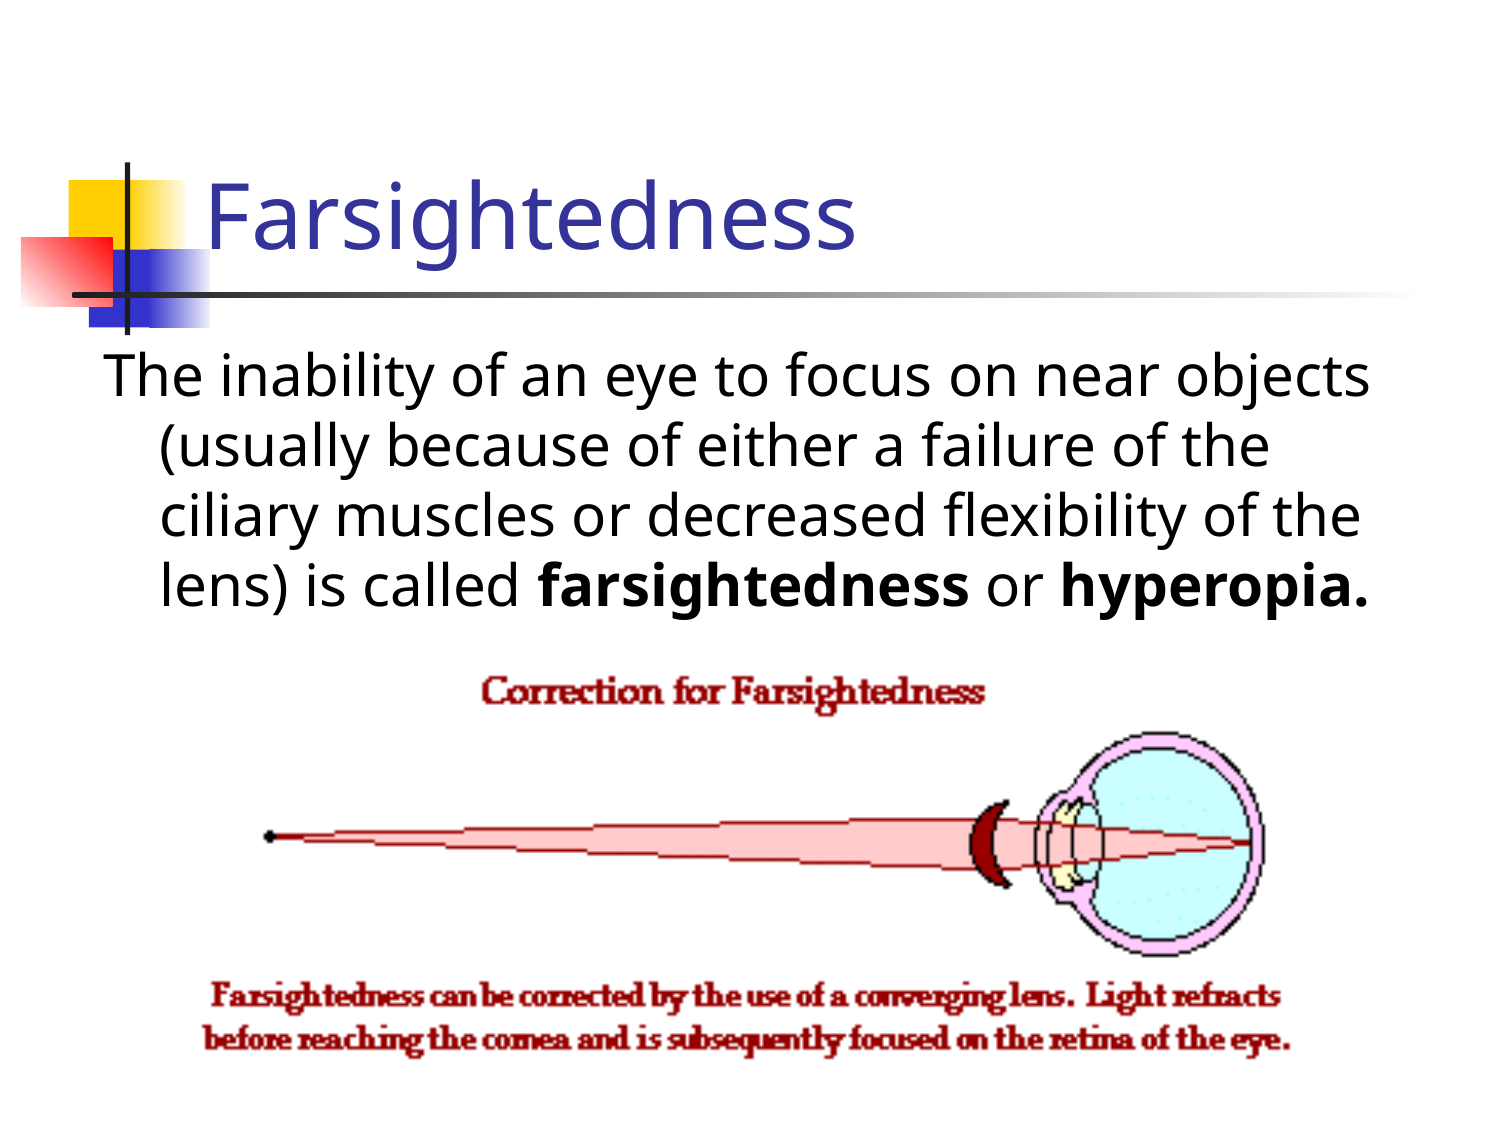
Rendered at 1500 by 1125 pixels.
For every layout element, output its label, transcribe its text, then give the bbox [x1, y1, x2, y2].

title Farsightedness [188, 35, 1468, 275]
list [194, 668, 1306, 1069]
list The inability of an eye to focus on near objects (usually because of either a failure of the ciliary muscles or decreased flexibility of the lens) is called farsightedness or hyperopia. [88, 331, 1388, 1006]
